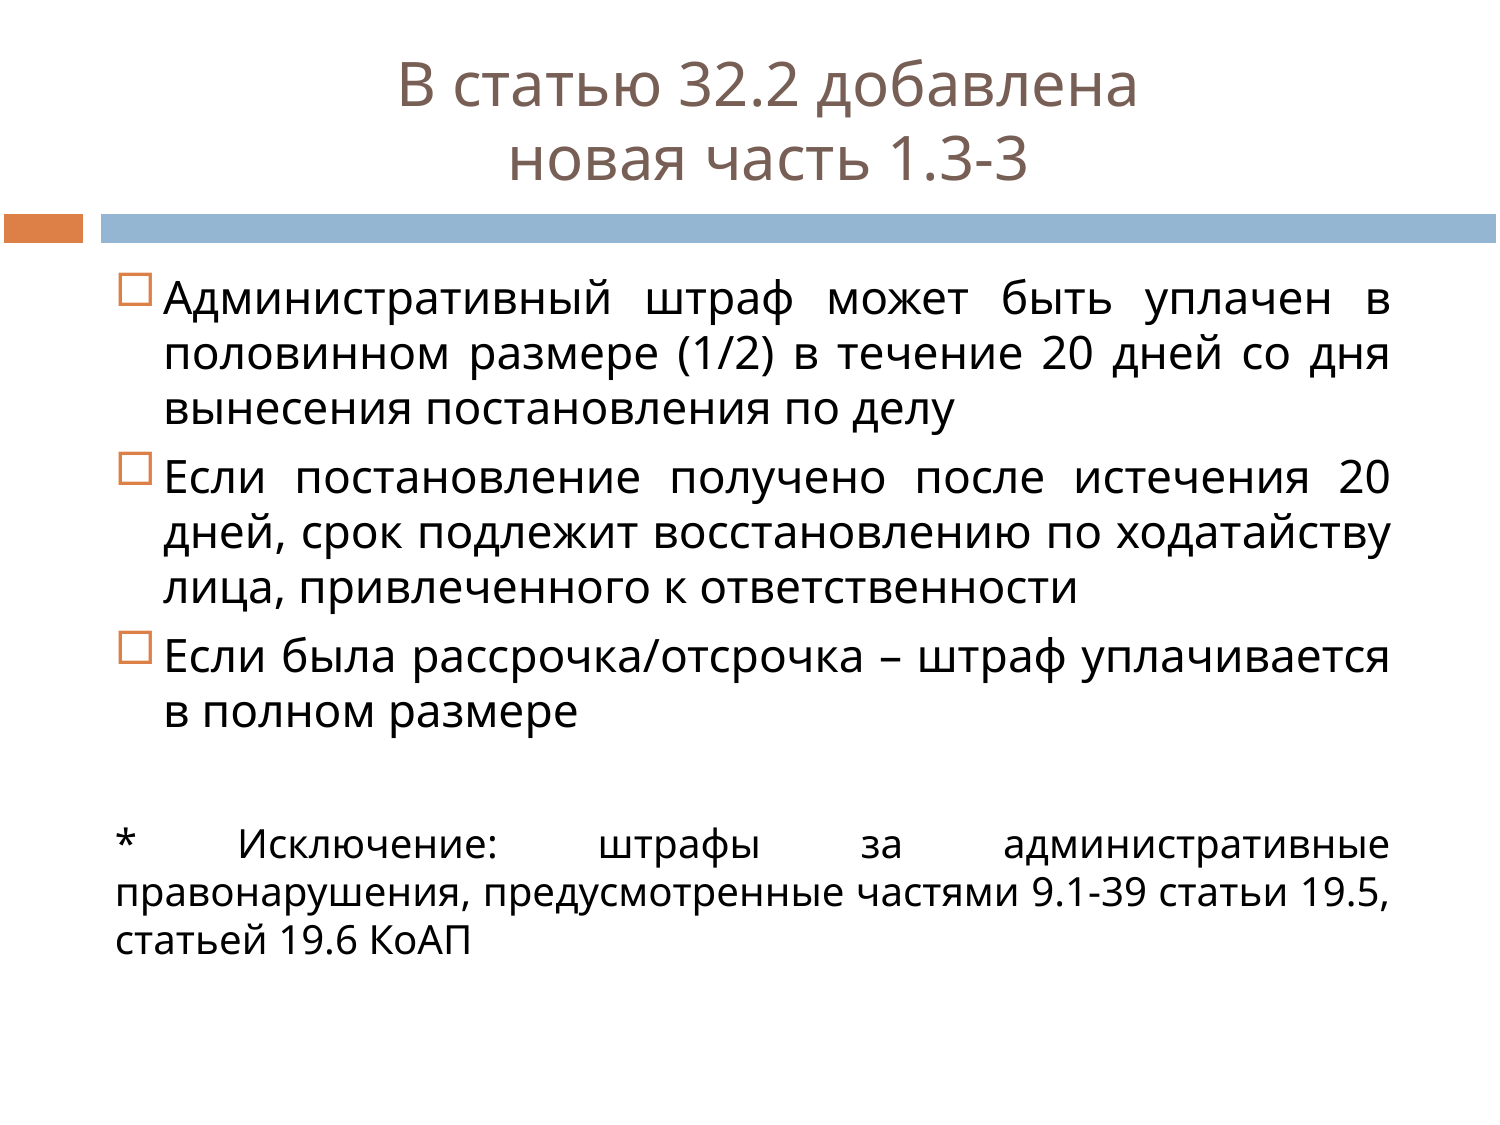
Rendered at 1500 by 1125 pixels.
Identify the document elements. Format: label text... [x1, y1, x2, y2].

list Административный штраф может быть уплачен в половинном размере (1/2) в течение 20 дней со дня вынесения постановления по делу Если постановление получено после истечения 20 дней, срок подлежит восстановлению по ходатайству лица, привлеченного к ответственности Если была рассрочка/отсрочка – штраф уплачивается в полном размере * Исключение: штрафы за административные правонарушения, предусмотренные частями 9.1-39 статьи 19.5, статьей 19.6 КоАП [99, 260, 1407, 1011]
title В статью 32.2 добавлена новая часть 1.3-3 [99, 37, 1438, 200]
